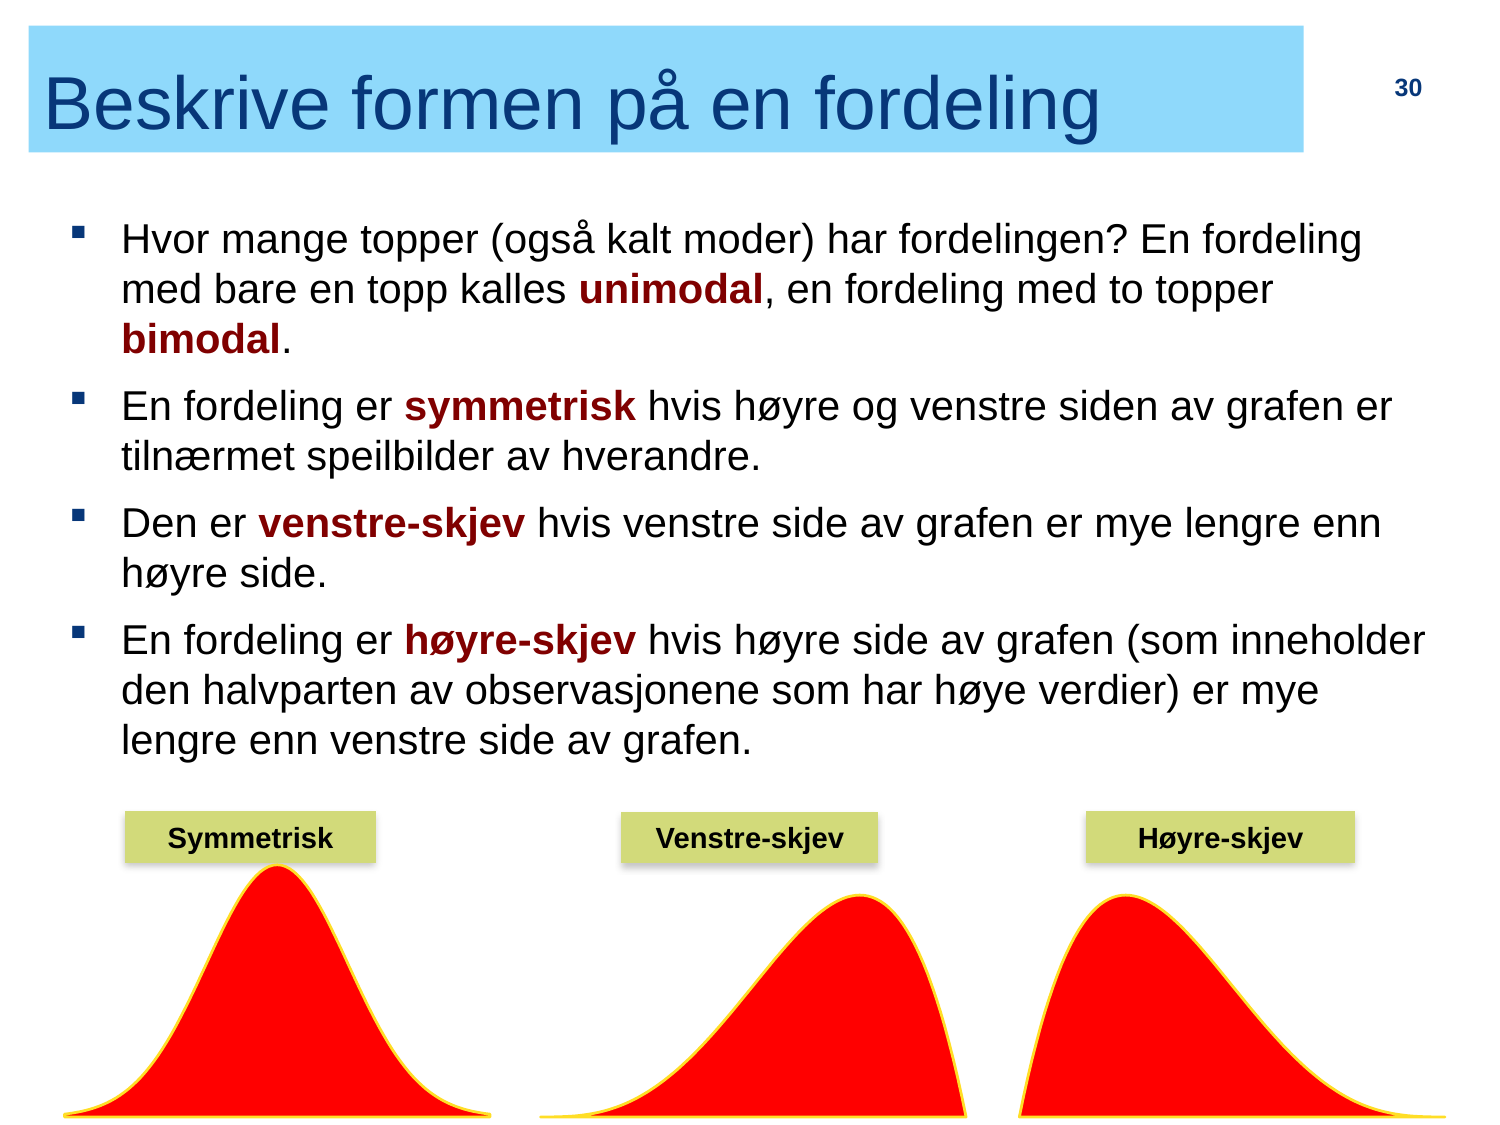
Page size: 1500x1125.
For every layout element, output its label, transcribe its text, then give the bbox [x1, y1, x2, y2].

text_box Venstre-skjev [622, 812, 878, 854]
slide_number 30 [1354, 59, 1438, 119]
chart [531, 854, 968, 1125]
title Beskrive formen på en fordeling [28, 25, 1304, 153]
text_box Høyre-skjev [1086, 812, 1355, 854]
chart [1010, 854, 1447, 1125]
chart [55, 854, 492, 1125]
text_box Symmetrisk [126, 812, 376, 854]
text_box Hvor mange topper (også kalt moder) har fordelingen? En fordeling med bare en topp kalles unimodal, en fordeling med to topper bimodal. En fordeling er symmetrisk hvis høyre og venstre siden av grafen er tilnærmet speilbilder av hverandre. Den er venstre-skjev hvis venstre side av grafen er mye lengre enn høyre side. En fordeling er høyre-skjev hvis høyre side av grafen (som inneholder den halvparten av observasjonene som har høye verdier) er mye lengre enn venstre side av grafen. [54, 204, 1455, 819]
